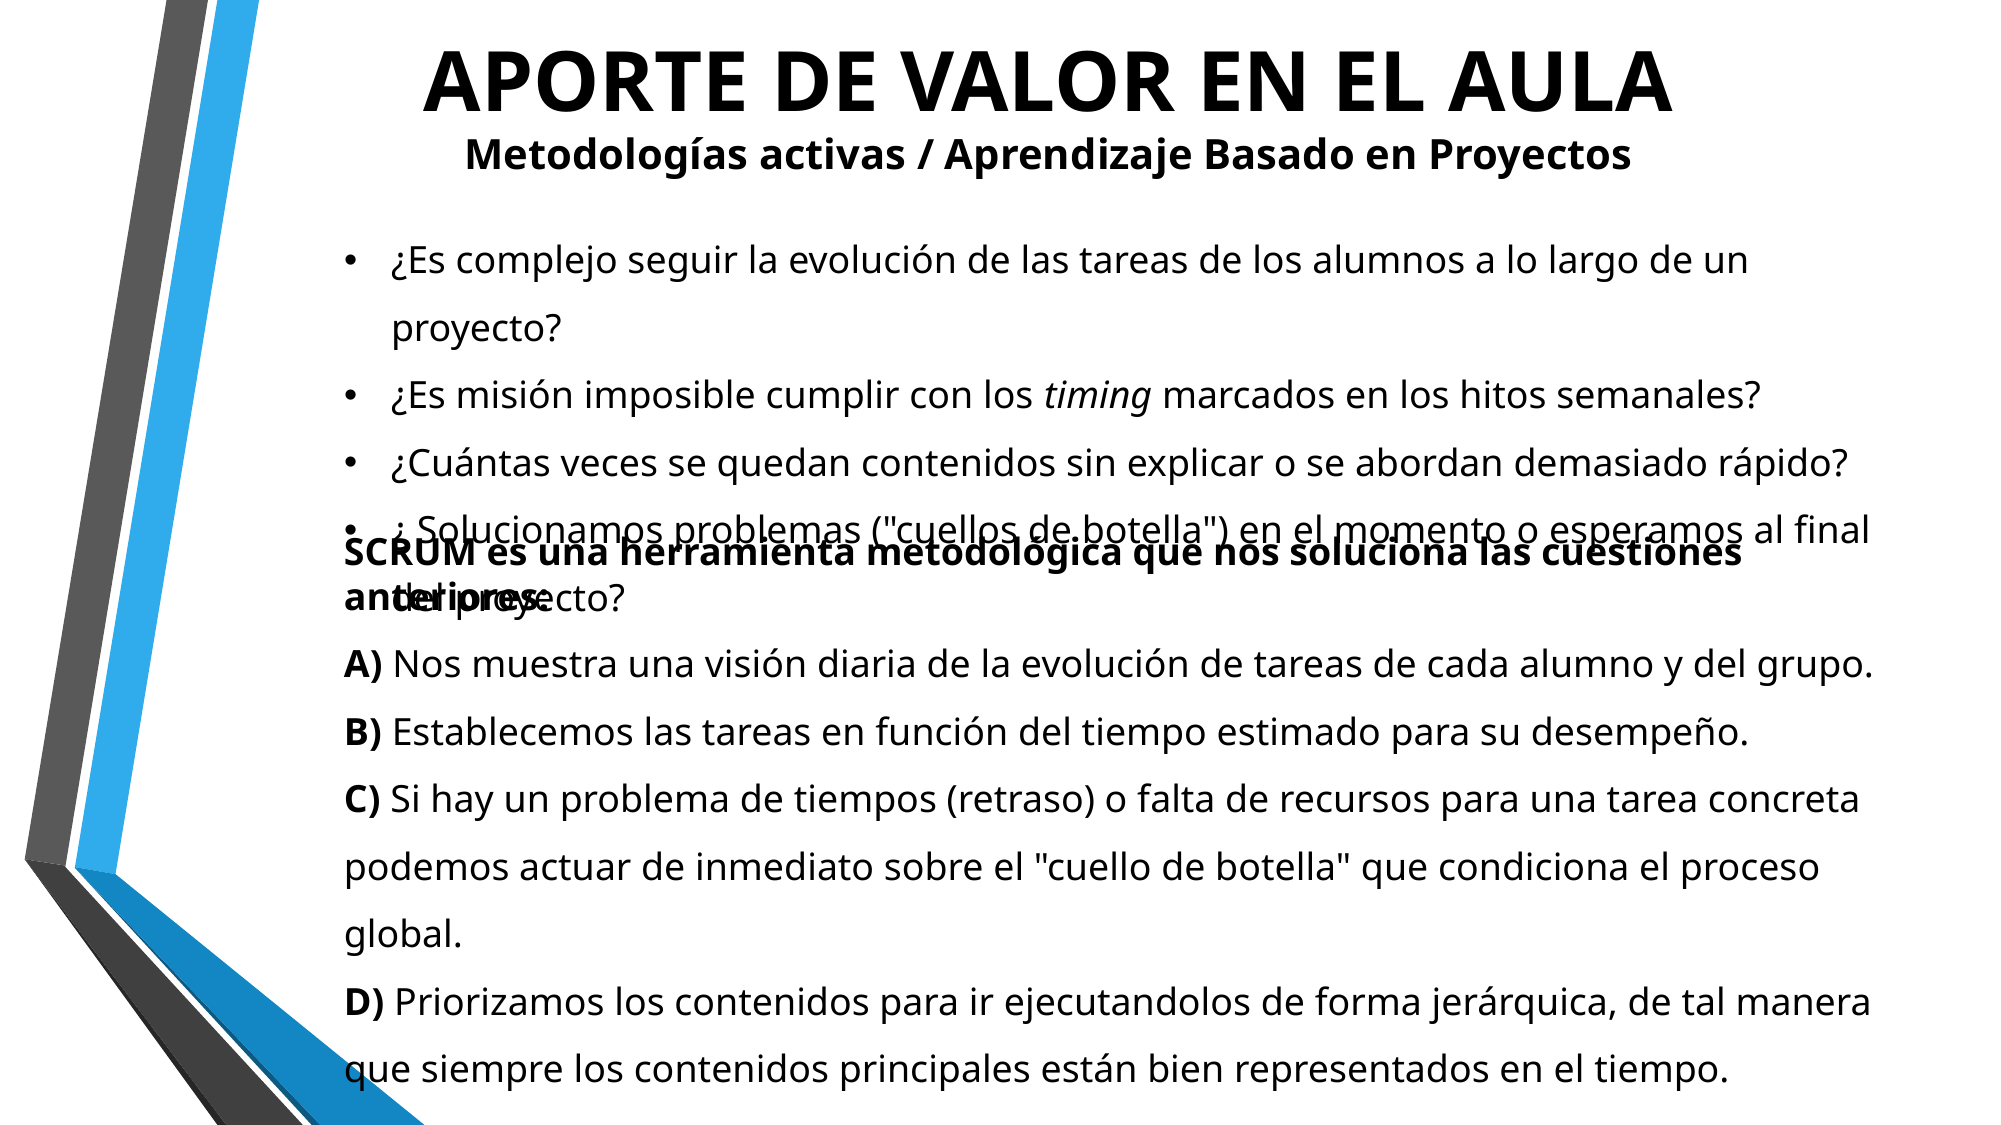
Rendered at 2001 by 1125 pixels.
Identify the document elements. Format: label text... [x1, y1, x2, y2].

title APORTE DE VALOR EN EL AULA Metodologías activas / Aprendizaje Basado en Proyectos [227, 0, 1871, 247]
text_box ¿Es complejo seguir la evolución de las tareas de los alumnos a lo largo de un proyecto? ¿Es misión imposible cumplir con los timing marcados en los hitos semanales? ¿Cuántas veces se quedan contenidos sin explicar o se abordan demasiado rápido? ¿ Solucionamos problemas ("cuellos de botella") en el momento o esperamos al final del proyecto? [329, 206, 1942, 627]
text_box SCRUM es una herramienta metodológica que nos soluciona las cuestiones anteriores: A) Nos muestra una visión diaria de la evolución de tareas de cada alumno y del grupo. B) Establecemos las tareas en función del tiempo estimado para su desempeño. C) Si hay un problema de tiempos (retraso) o falta de recursos para una tarea concreta podemos actuar de inmediato sobre el "cuello de botella" que condiciona el proceso global. D) Priorizamos los contenidos para ir ejecutandolos de forma jerárquica, de tal manera que siempre los contenidos principales están bien representados en el tiempo. [329, 520, 1907, 1125]
